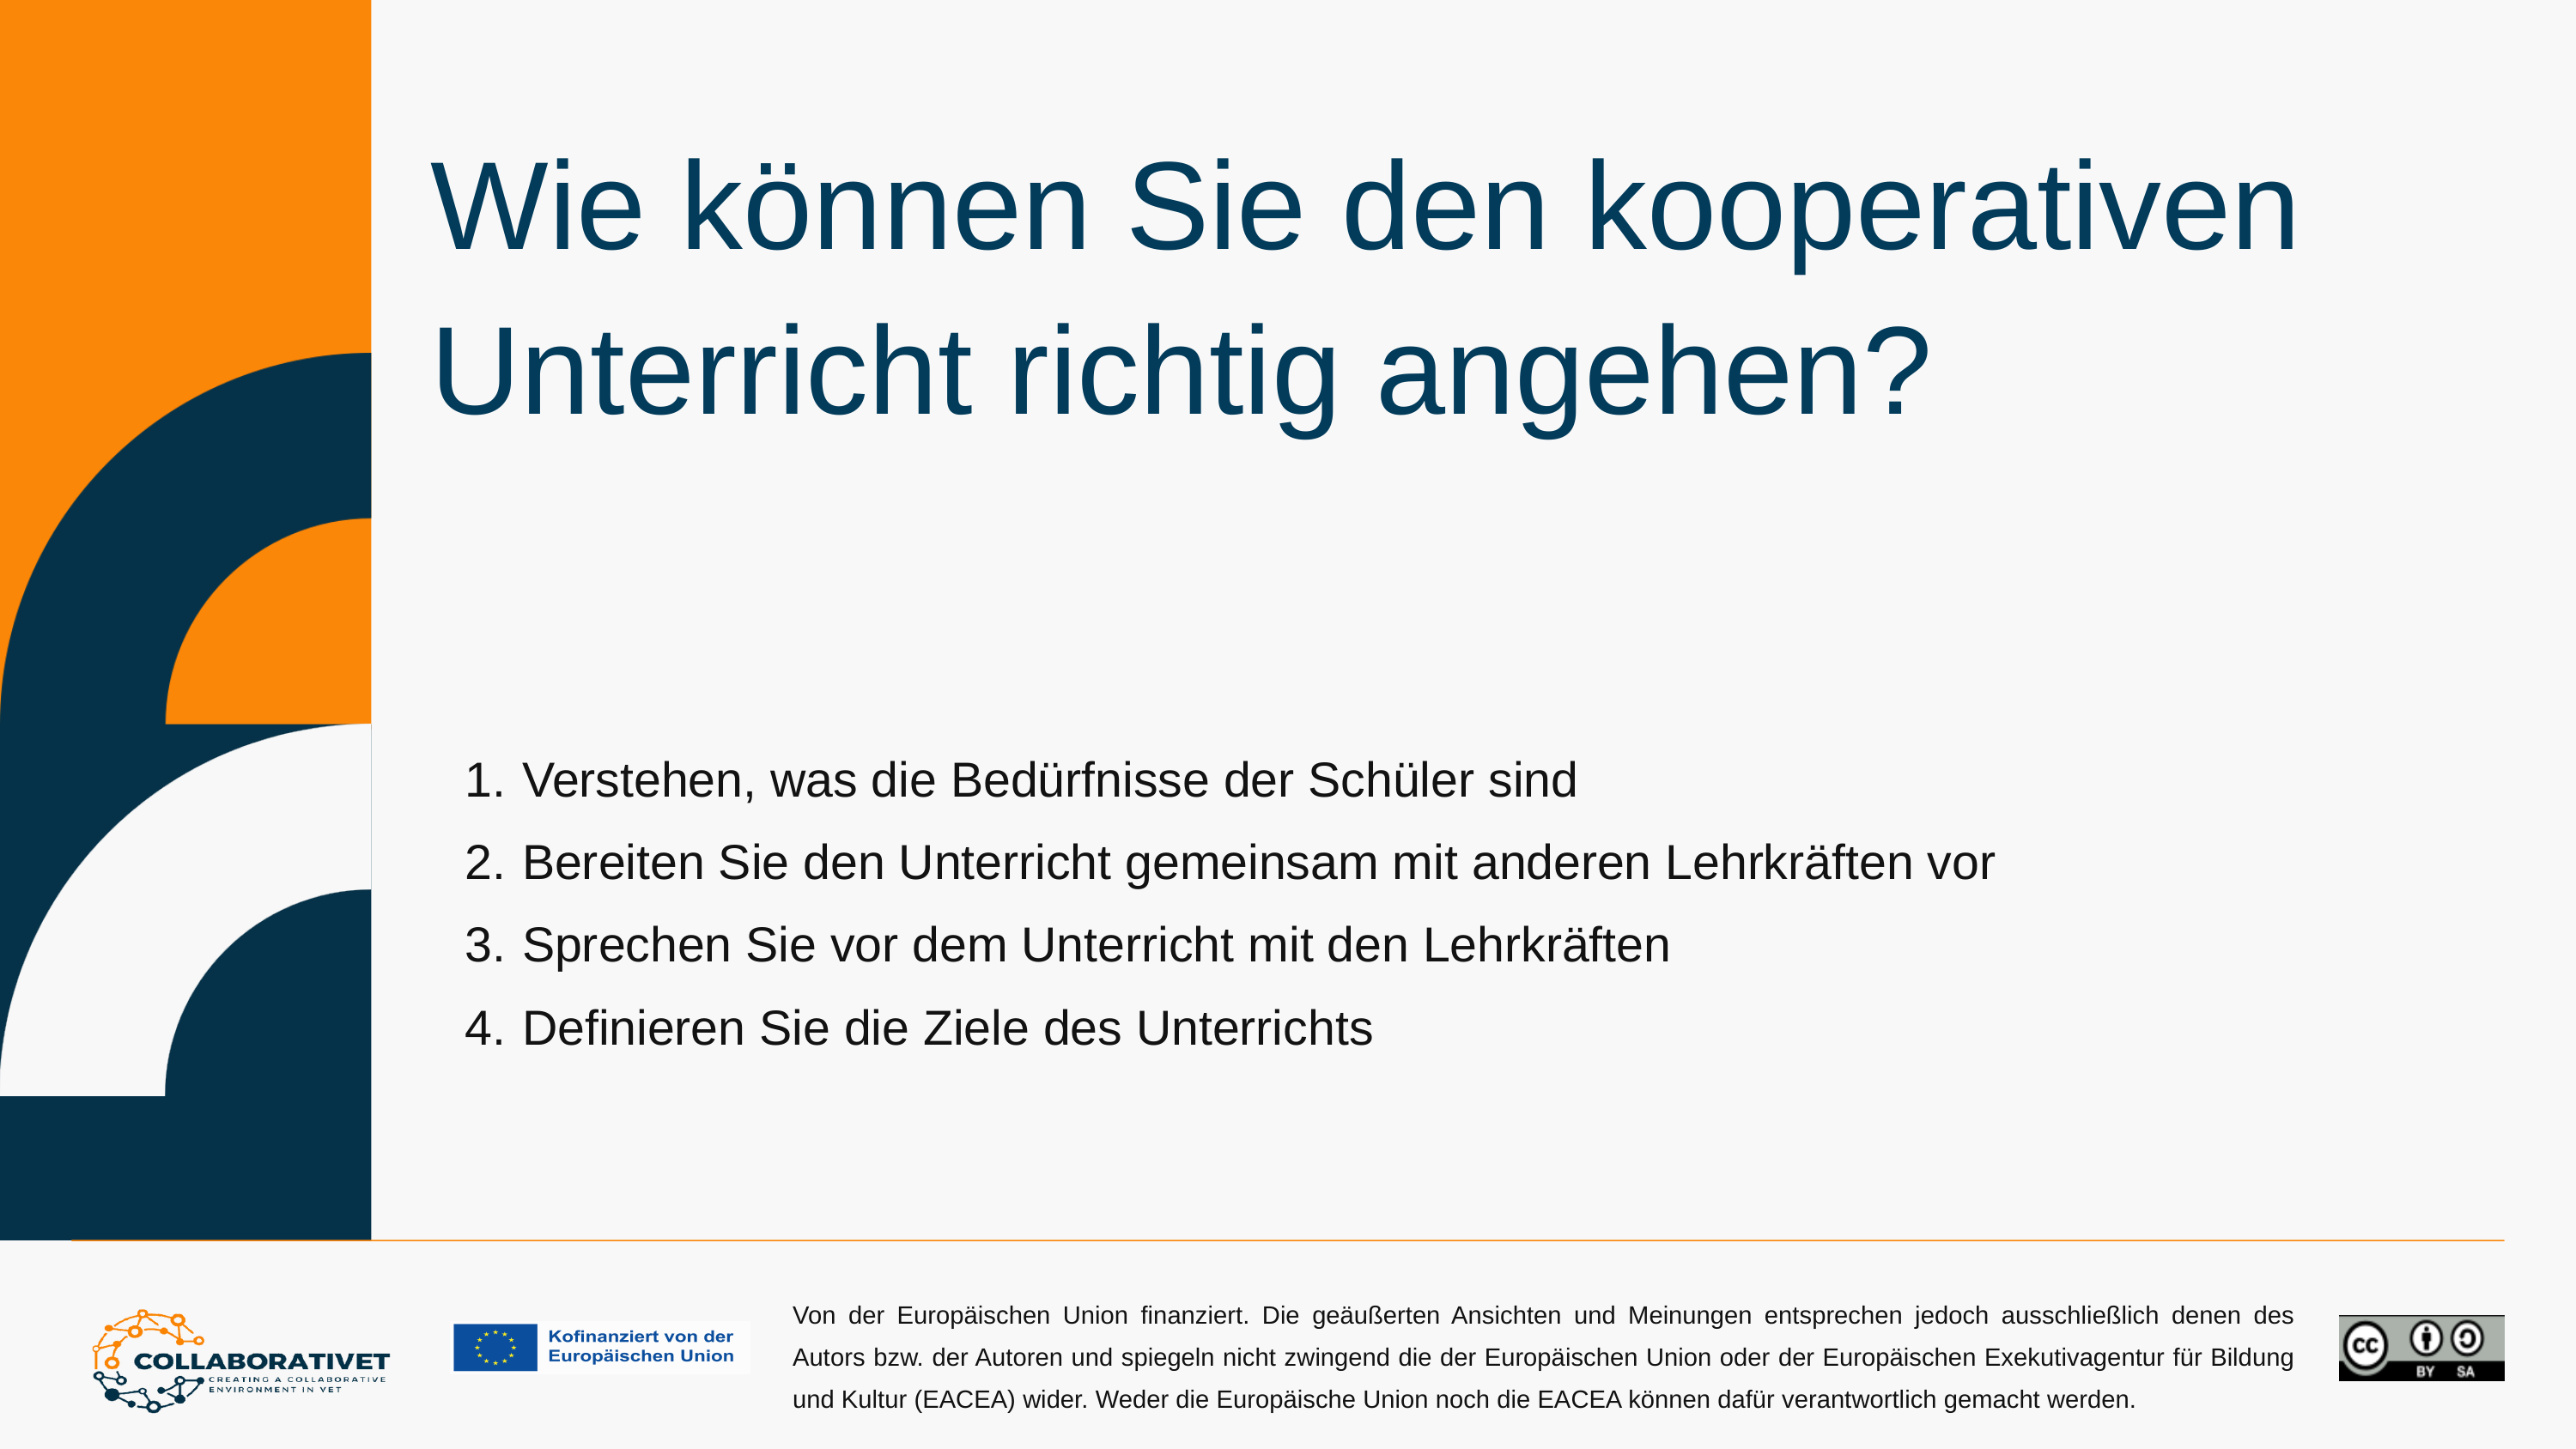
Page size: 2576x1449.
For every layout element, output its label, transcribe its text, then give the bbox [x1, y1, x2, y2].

text_box Wie können Sie den kooperativen Unterricht richtig angehen? [430, 108, 2455, 440]
text_box [0, 0, 372, 353]
picture [2339, 1315, 2505, 1382]
text_box Verstehen, was die Bedürfnisse der Schüler sind Bereiten Sie den Unterricht gemeinsam mit anderen Lehrkräften vor Sprechen Sie vor dem Unterricht mit den Lehrkräften Definieren Sie die Ziele des Unterrichts [458, 724, 2428, 1055]
text_box Von der Europäischen Union finanziert. Die geäußerten Ansichten und Meinungen entsprechen jedoch ausschließlich denen des Autors bzw. der Autoren und spiegeln nicht zwingend die der Europäischen Union oder der Europäischen Exekutivagentur für Bildung und Kultur (EACEA) wider. Weder die Europäische Union noch die EACEA können dafür verantwortlich gemacht werden. [793, 1287, 2297, 1414]
text_box [0, 724, 372, 1096]
text_box [0, 353, 372, 724]
text_box [0, 1096, 372, 1240]
picture [449, 1321, 750, 1375]
text_box [78, 1231, 408, 1449]
